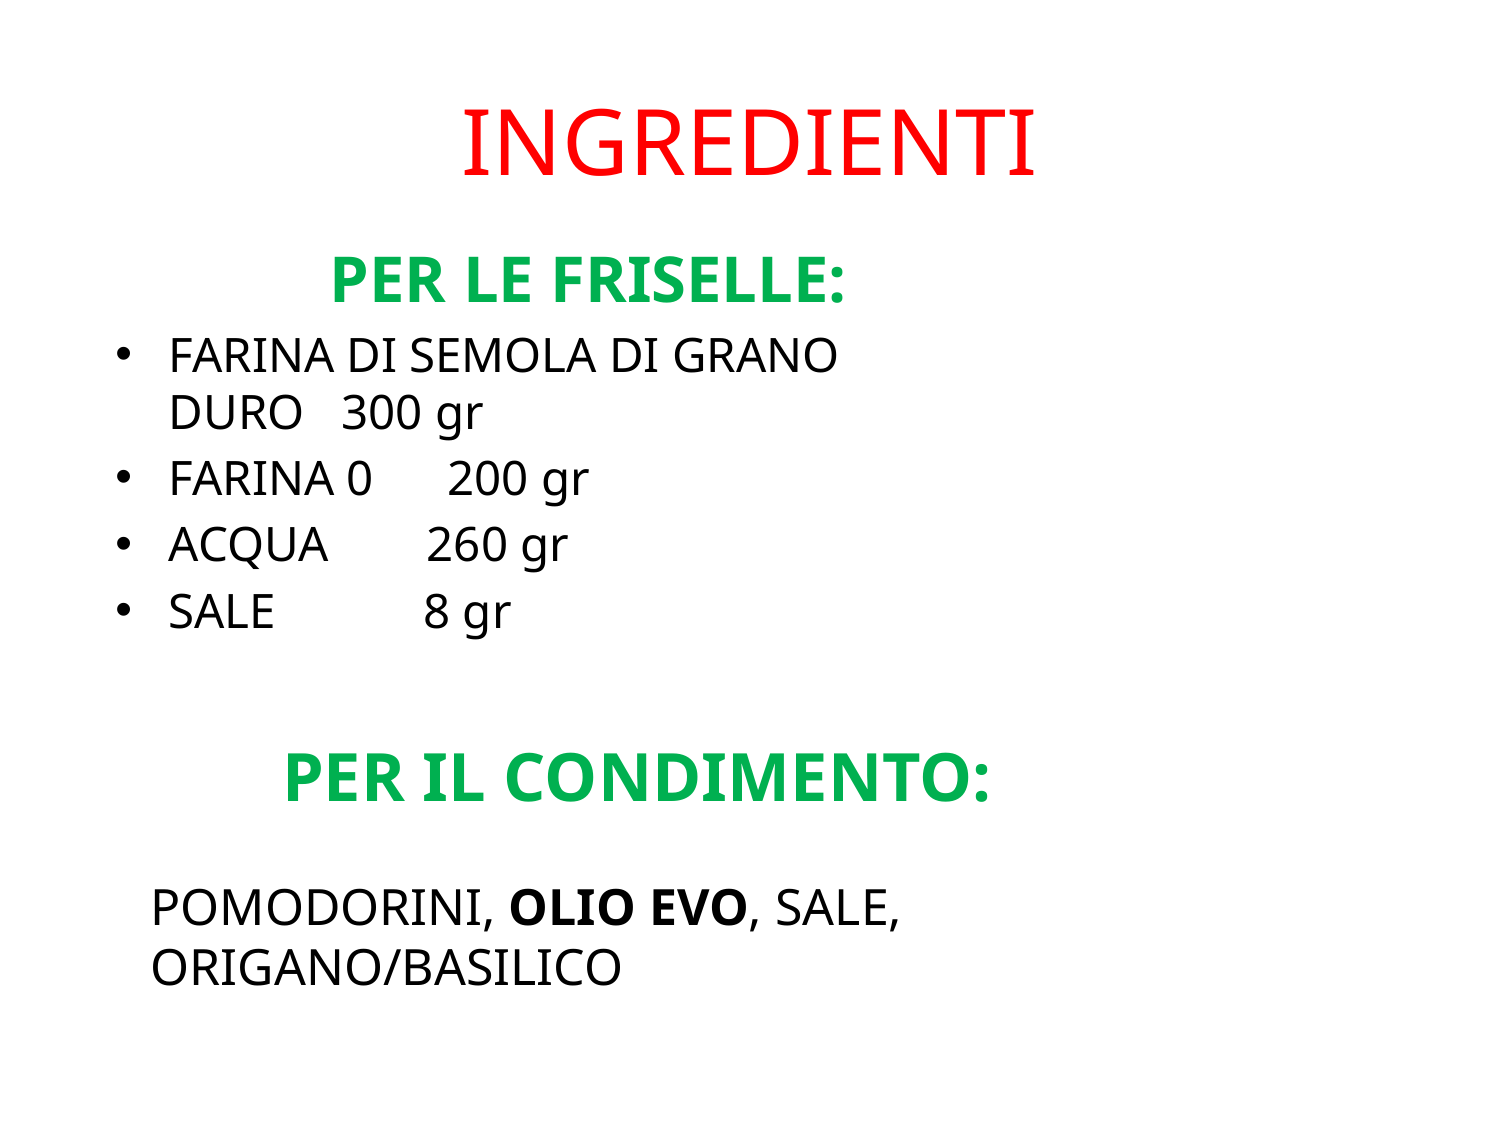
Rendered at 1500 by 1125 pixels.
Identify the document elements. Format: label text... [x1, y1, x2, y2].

text_box PER IL CONDIMENTO: POMODORINI, OLIO EVO, SALE, ORIGANO/BASILICO [135, 727, 1208, 1048]
list PER LE FRISELLE: FARINA DI SEMOLA DI GRANO DURO 300 gr FARINA 0 200 gr ACQUA 260 gr SALE 8 gr [100, 231, 892, 646]
title INGREDIENTI [75, 45, 1425, 233]
